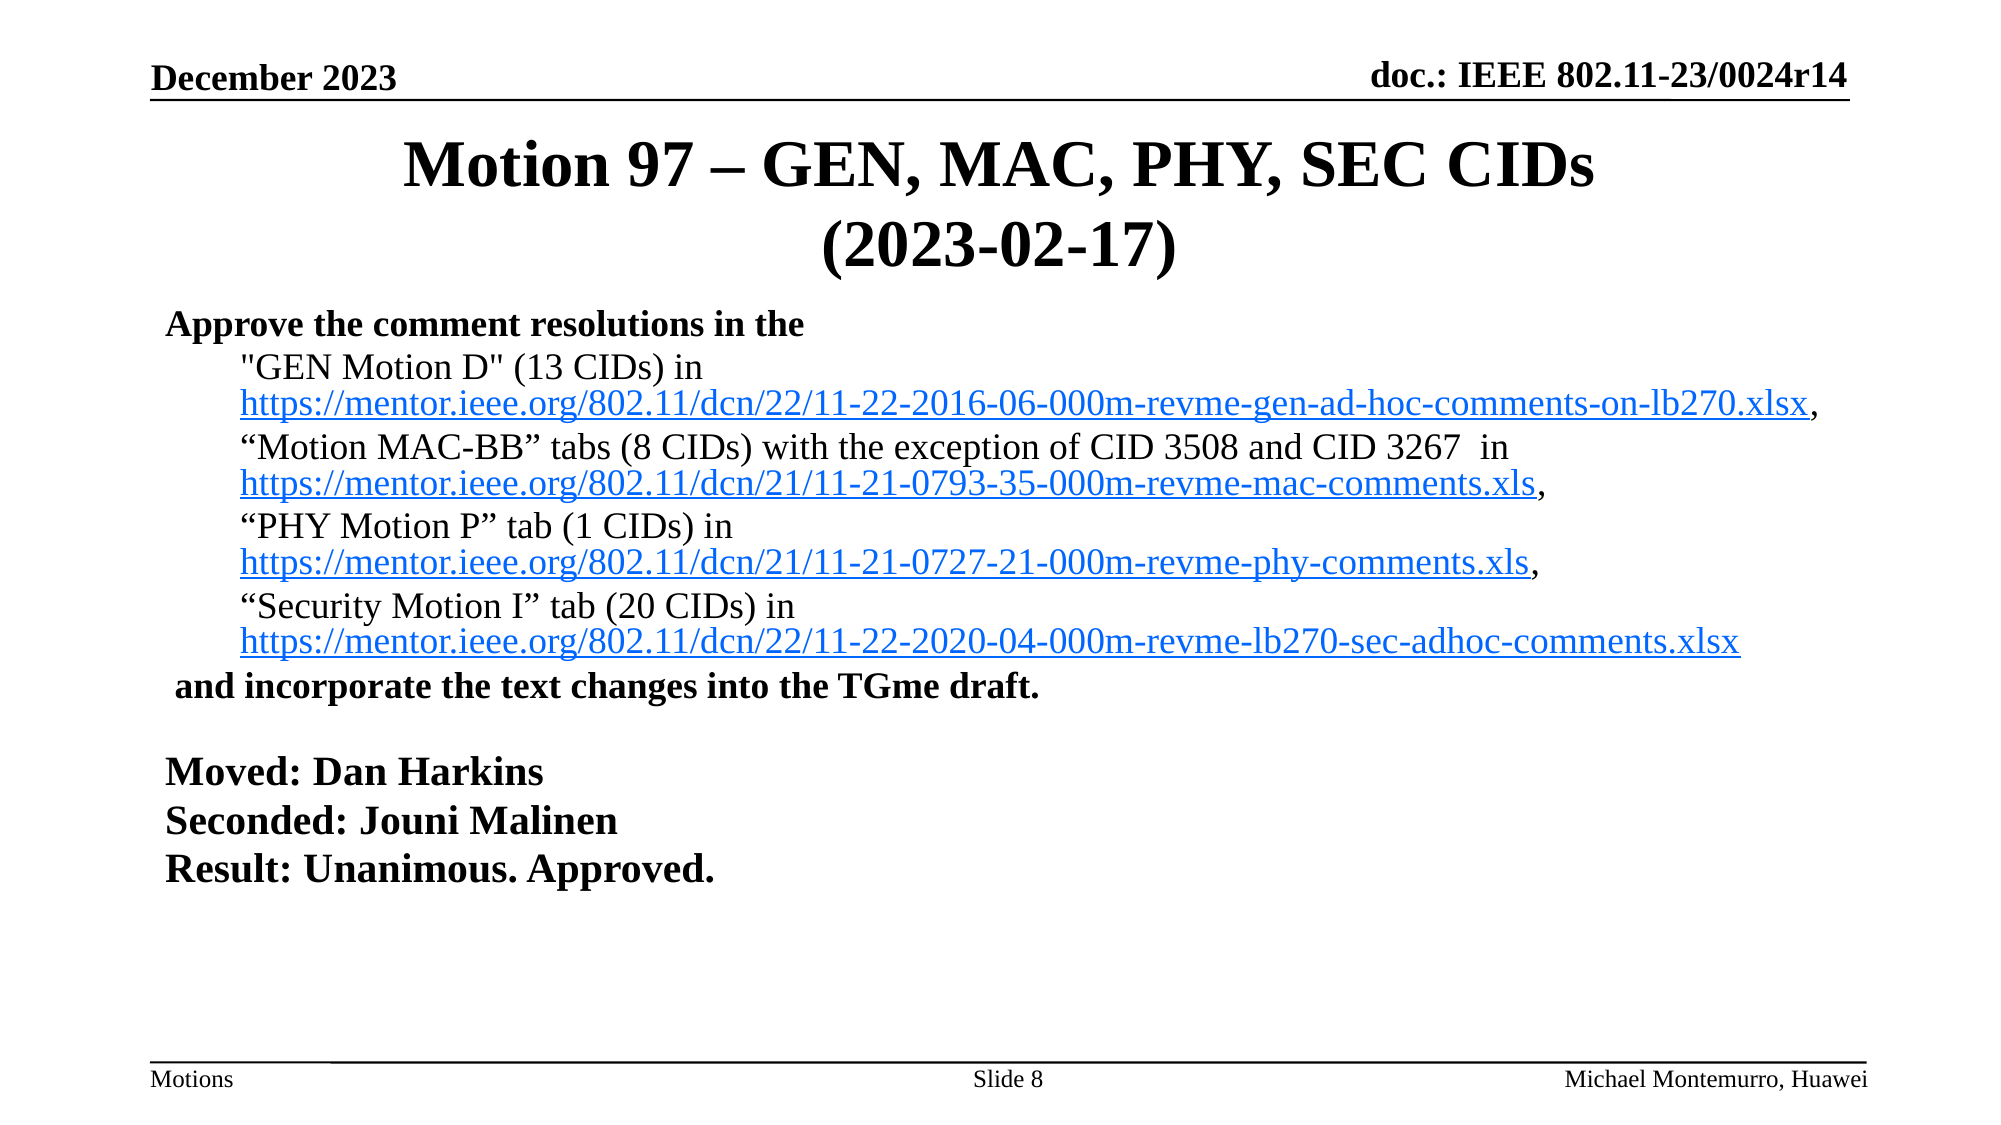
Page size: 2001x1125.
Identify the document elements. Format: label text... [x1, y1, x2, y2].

footer Michael Montemurro, Huawei [1266, 1061, 1869, 1093]
list Approve the comment resolutions in the "GEN Motion D" (13 CIDs) in https://mentor.ieee.org/802.11/dcn/22/11-22-2016-06-000m-revme-gen-ad-hoc-comments-on-lb270.xlsx, “Motion MAC-BB” tabs (8 CIDs) with the exception of CID 3508 and CID 3267 in https://mentor.ieee.org/802.11/dcn/21/11-21-0793-35-000m-revme-mac-comments.xls, “PHY Motion P” tab (1 CIDs) in https://mentor.ieee.org/802.11/dcn/21/11-21-0727-21-000m-revme-phy-comments.xls, “Security Motion I” tab (20 CIDs) in https://mentor.ieee.org/802.11/dcn/22/11-22-2020-04-000m-revme-lb270-sec-adhoc-comments.xlsx and incorporate the text changes into the TGme draft. Moved: Dan Harkins Seconded: Jouni Malinen Result: Unanimous. Approved. [150, 299, 1850, 975]
slide_number Slide 8 [964, 1061, 1053, 1125]
title Motion 97 – GEN, MAC, PHY, SEC CIDs (2023-02-17) [150, 112, 1850, 288]
